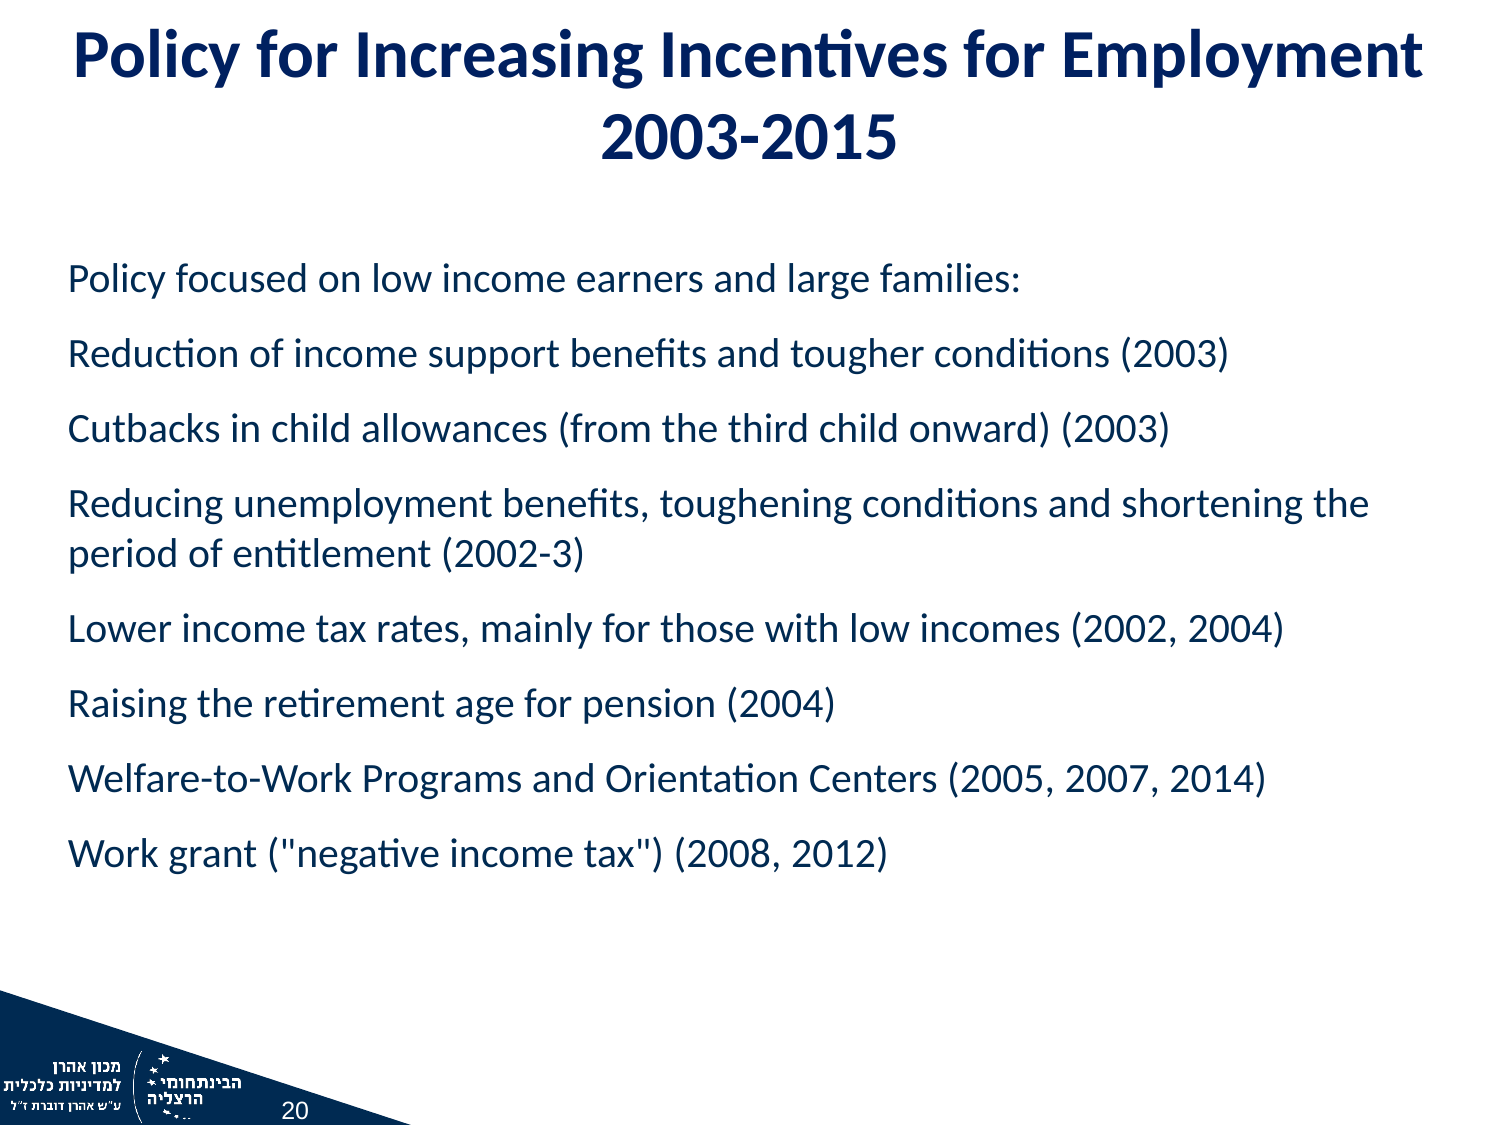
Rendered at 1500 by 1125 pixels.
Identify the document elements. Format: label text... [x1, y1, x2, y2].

picture [0, 1042, 247, 1125]
text_box Policy for Increasing Incentives for Employment 2003-2015 [0, 1, 1500, 181]
text_box Policy focused on low income earners and large families: Reduction of income support benefits and tougher conditions (2003) Cutbacks in child allowances (from the third child onward) (2003) Reducing unemployment benefits, toughening conditions and shortening the period of entitlement (2002-3) Lower income tax rates, mainly for those with low incomes (2002, 2004) Raising the retirement age for pension (2004) Welfare-to-Work Programs and Orientation Centers (2005, 2007, 2014) Work grant ("negative income tax") (2008, 2012) [53, 243, 1500, 884]
